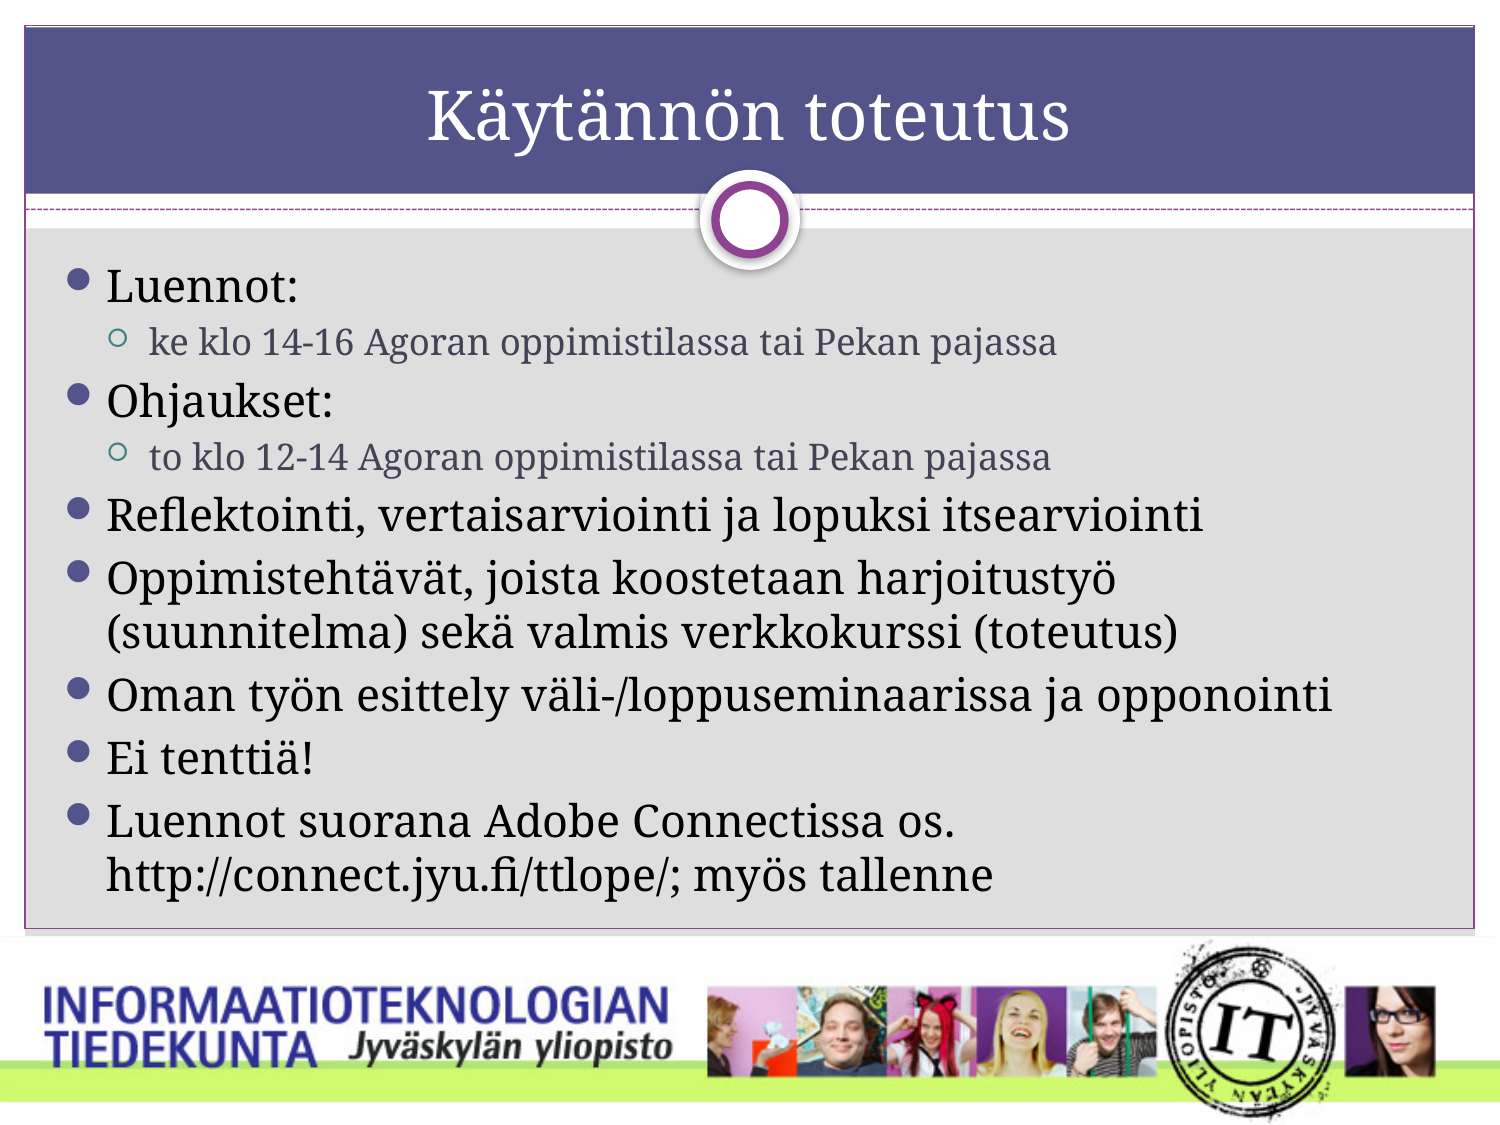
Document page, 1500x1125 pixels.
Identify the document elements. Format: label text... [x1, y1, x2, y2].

title Käytännön toteutus [49, 37, 1450, 162]
picture [0, 936, 1500, 1125]
list Luennot: ke klo 14-16 Agoran oppimistilassa tai Pekan pajassa Ohjaukset: to klo 12-14 Agoran oppimistilassa tai Pekan pajassa Reflektointi, vertaisarviointi ja lopuksi itsearviointi Oppimistehtävät, joista koostetaan harjoitustyö (suunnitelma) sekä valmis verkkokurssi (toteutus) Oman työn esittely väli-/loppuseminaarissa ja opponointi Ei tenttiä! Luennot suorana Adobe Connectissa os. http://connect.jyu.fi/ttlope/; myös tallenne [49, 250, 1445, 917]
